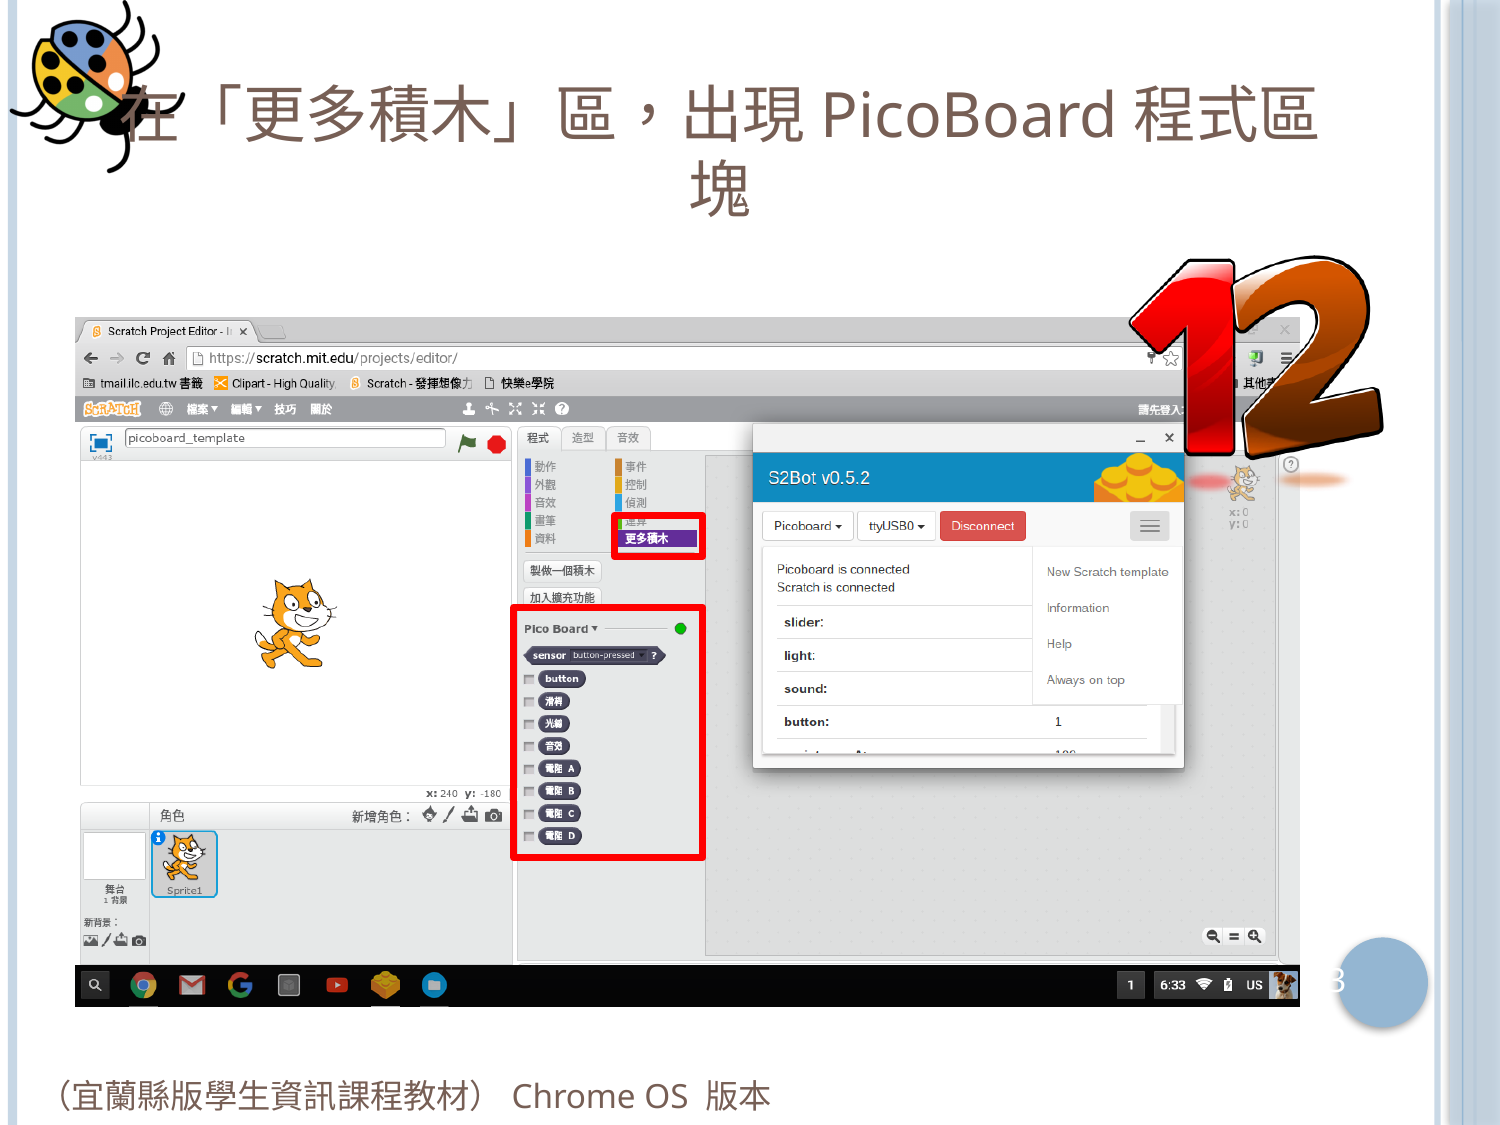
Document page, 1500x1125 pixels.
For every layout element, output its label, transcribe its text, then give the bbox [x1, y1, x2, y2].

picture [1127, 255, 1384, 496]
footer （宜蘭縣版學生資訊課程教材）Chrome OS 版本 [23, 1065, 809, 1125]
title 在「更多積木」區，出現PicoBoard程式區塊 [75, 45, 1365, 233]
picture [0, 0, 169, 176]
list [74, 317, 1301, 1008]
